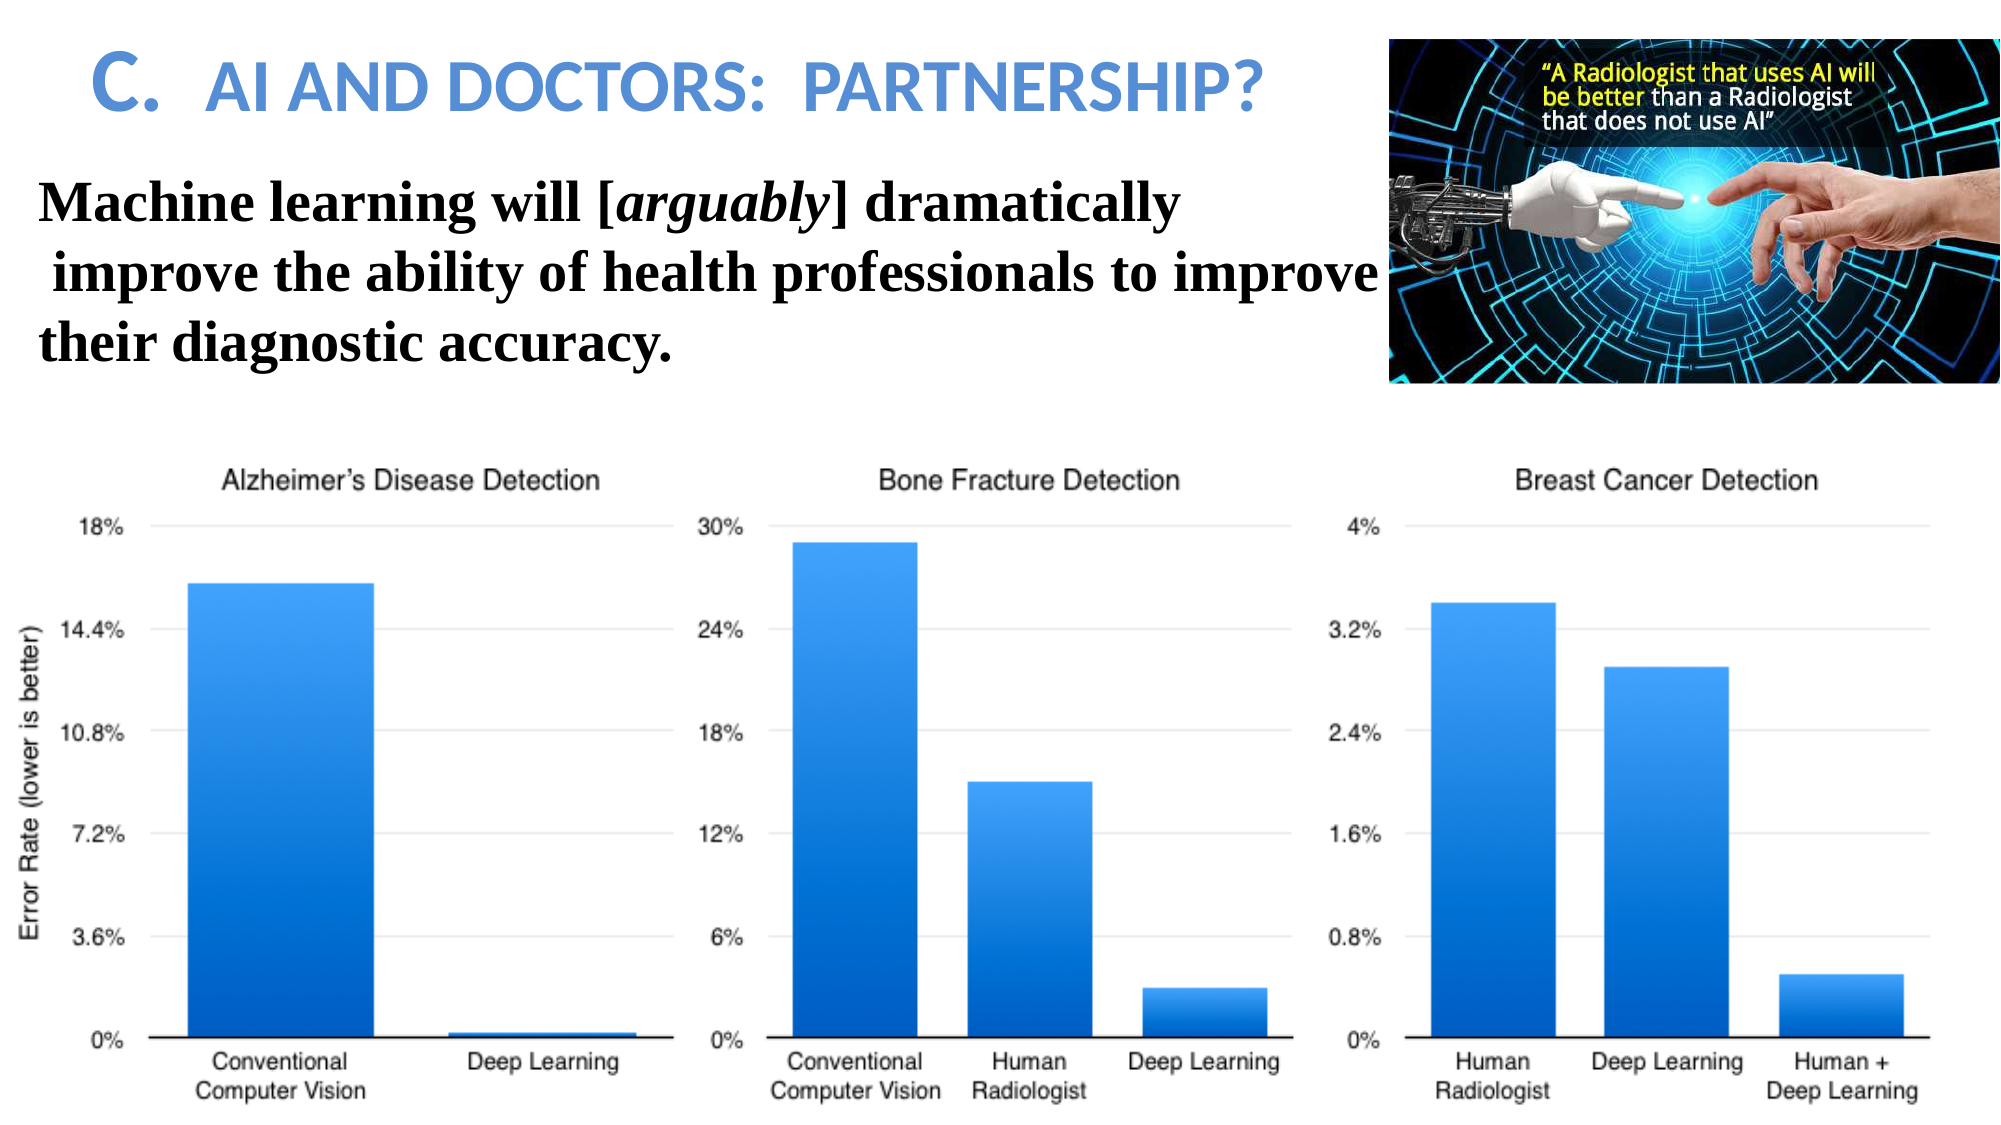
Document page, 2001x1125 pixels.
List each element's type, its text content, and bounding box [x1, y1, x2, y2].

picture [1711, 348, 1725, 354]
picture [1710, 343, 1721, 347]
text_box C. AI AND DOCTORS: PARTNERSHIP? [76, 12, 1968, 138]
picture [3, 432, 1949, 1125]
text_box Machine learning will [arguably] dramatically improve the ability of health professionals to improve their diagnostic accuracy. [23, 155, 1384, 381]
picture [1802, 298, 1810, 307]
picture [1389, 39, 2000, 384]
